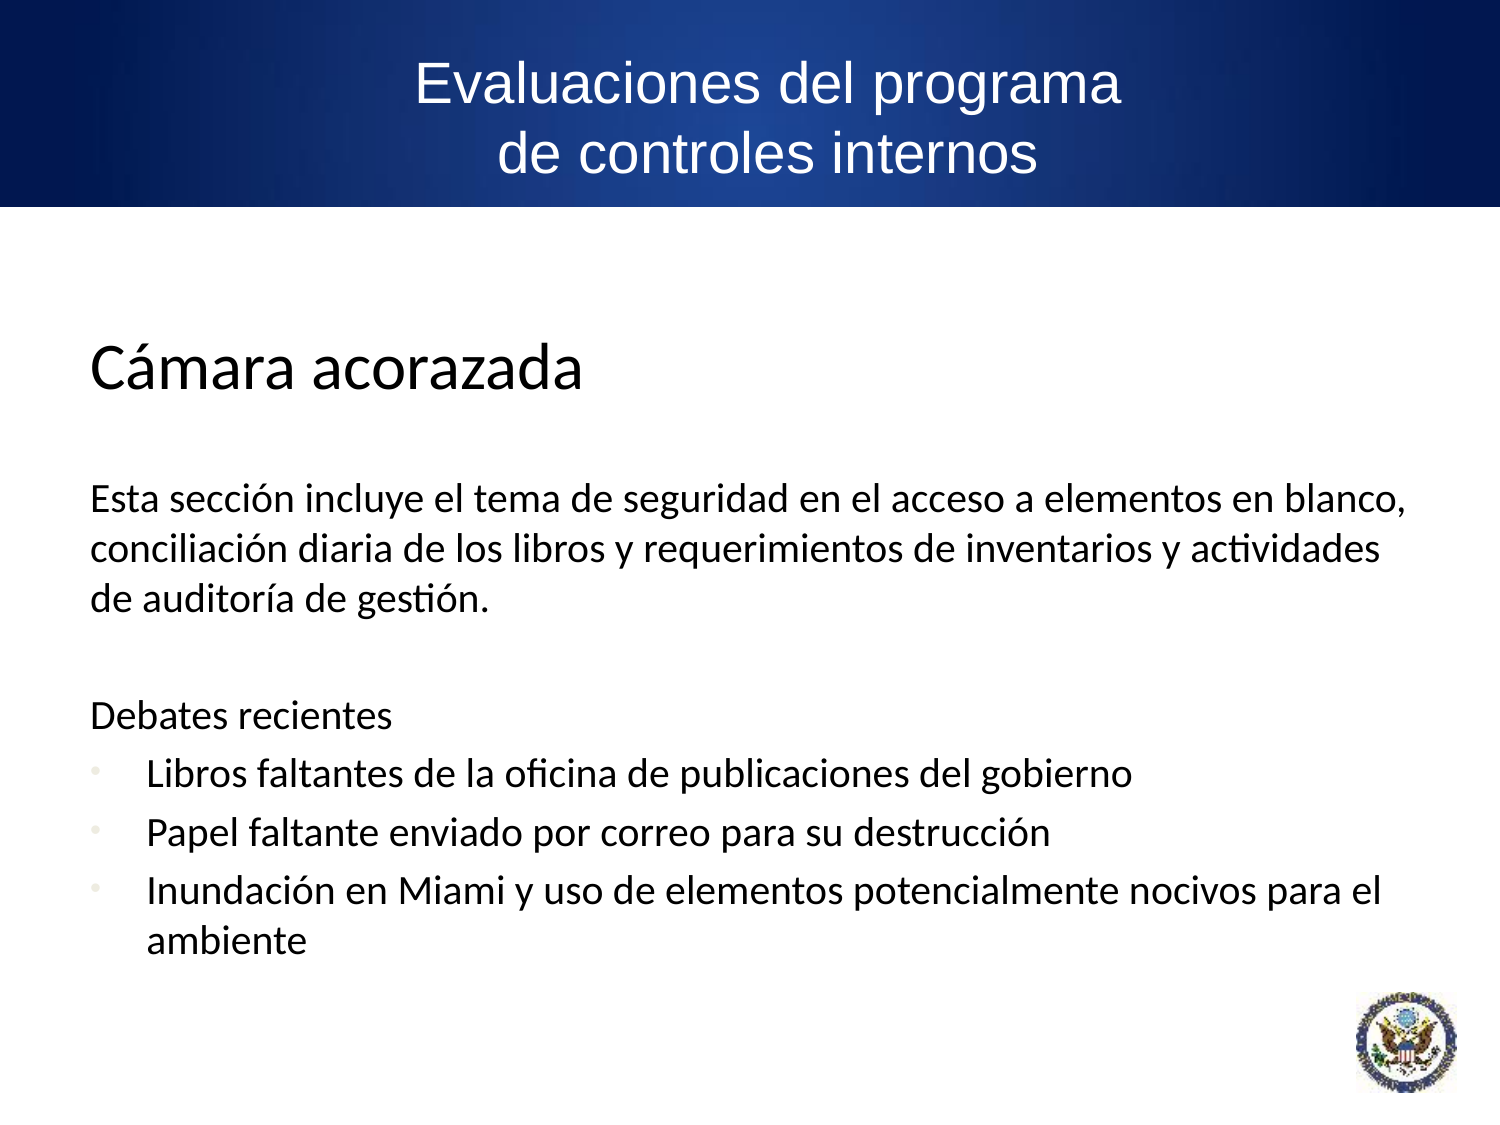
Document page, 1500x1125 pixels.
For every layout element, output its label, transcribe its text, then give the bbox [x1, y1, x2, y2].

picture [0, 0, 1500, 207]
slide_number 17 [1074, 1042, 1425, 1103]
picture [1356, 992, 1457, 1093]
text_box Evaluaciones del programa de controles internos [387, 37, 1150, 193]
text_box Cámara acorazada Esta sección incluye el tema de seguridad en el acceso a elementos en blanco, conciliación diaria de los libros y requerimientos de inventarios y actividades de auditoría de gestión. Debates recientes Libros faltantes de la oficina de publicaciones del gobierno Papel faltante enviado por correo para su destrucción Inundación en Miami y uso de elementos potencialmente nocivos para el ambiente [74, 324, 1425, 988]
